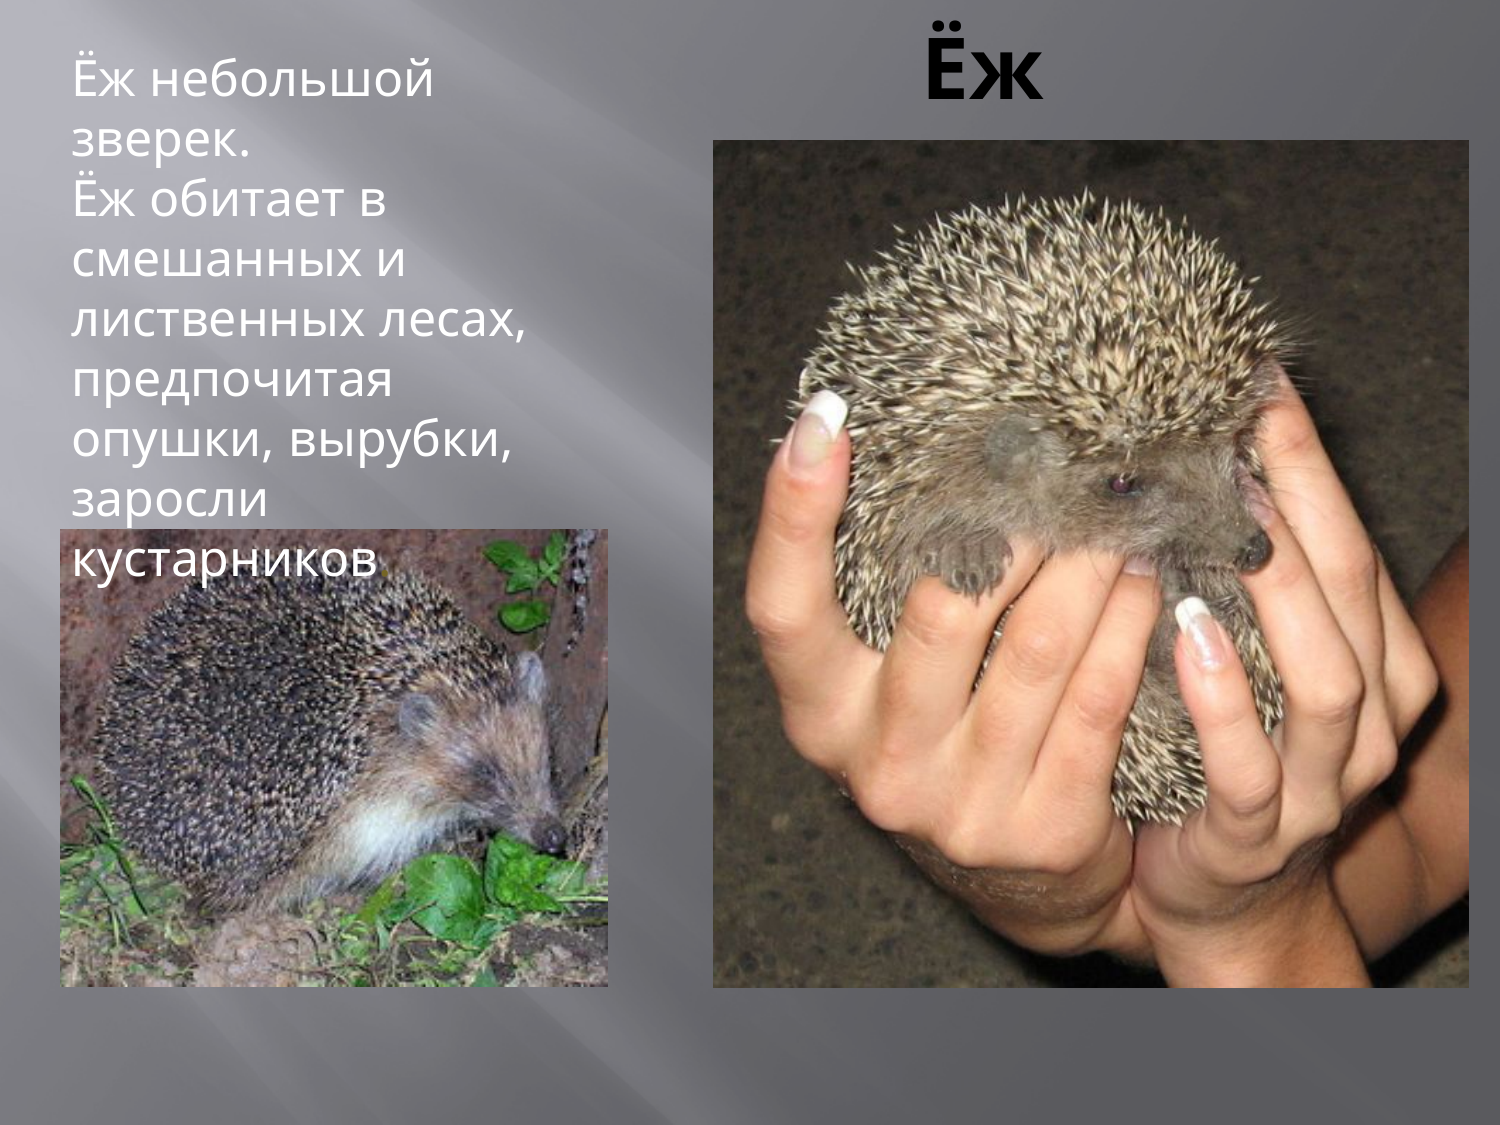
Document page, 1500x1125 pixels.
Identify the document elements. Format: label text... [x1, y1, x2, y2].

picture [60, 529, 608, 988]
picture [713, 140, 1469, 988]
title Ёж [562, 0, 1425, 131]
text_box Ёж небольшой зверек. Ёж обитает в смешанных и лиственных лесах, предпочитая опушки, вырубки, заросли кустарников. [56, 38, 612, 594]
